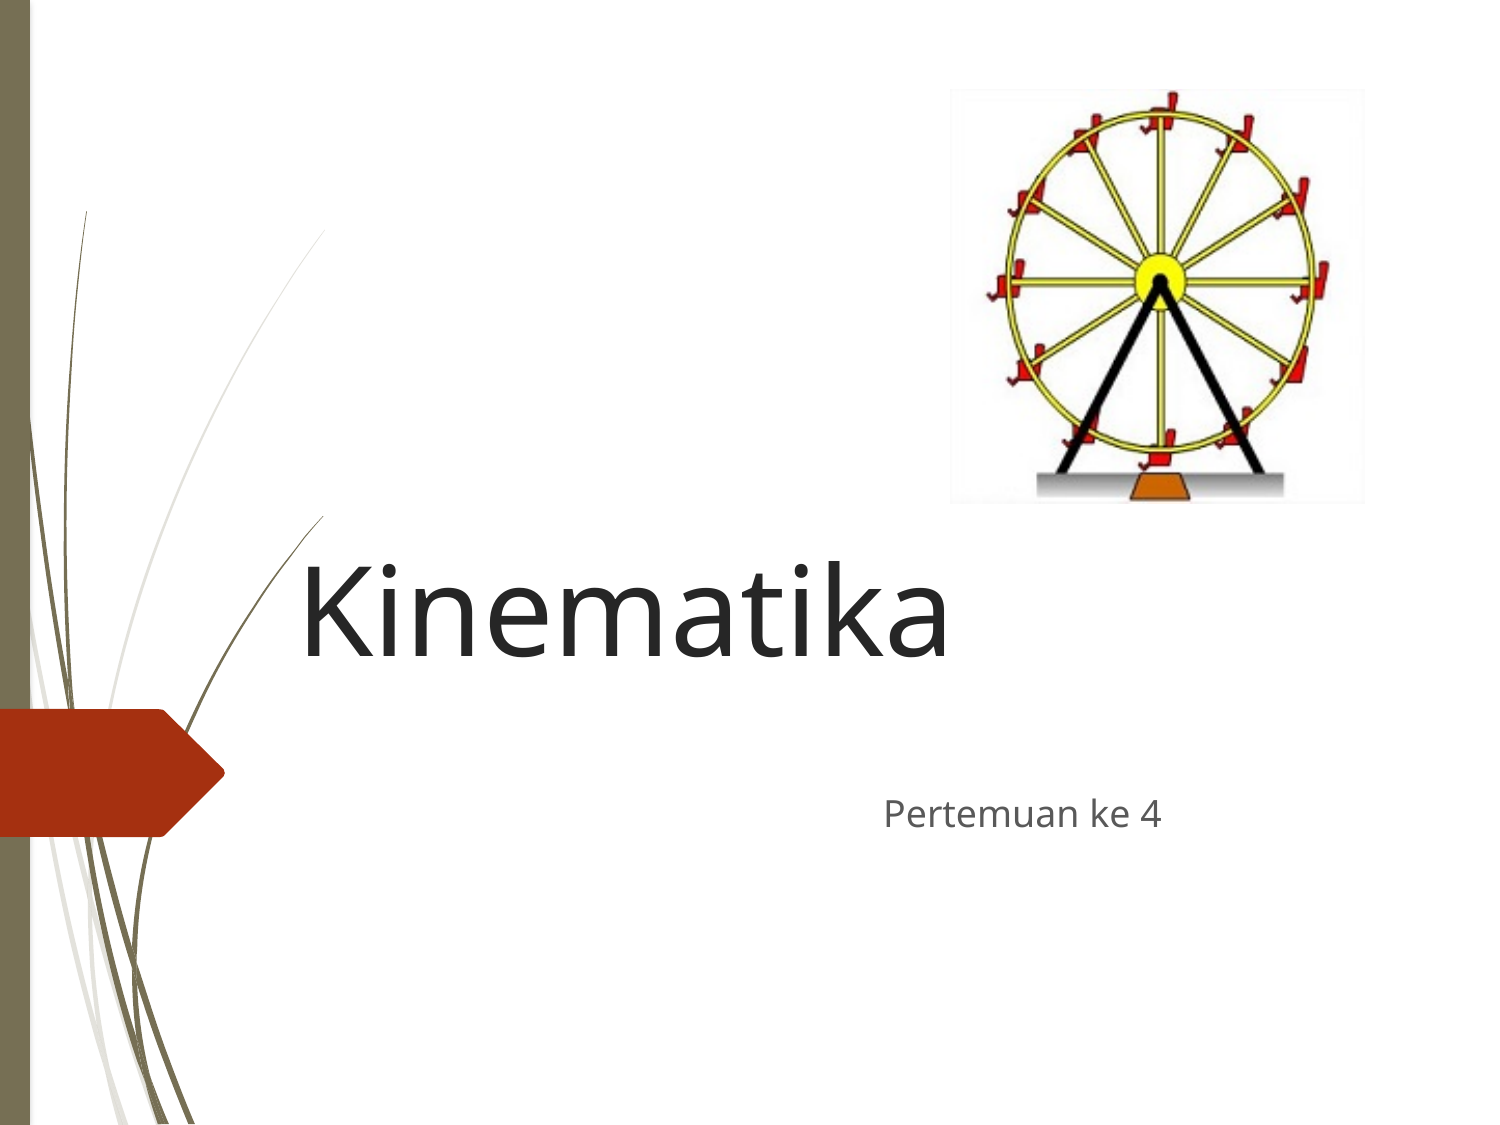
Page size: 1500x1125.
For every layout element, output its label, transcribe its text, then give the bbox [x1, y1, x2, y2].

picture [950, 89, 1365, 504]
title Kinematika [281, 317, 1365, 689]
subtitle Pertemuan ke 4 [868, 782, 1188, 917]
